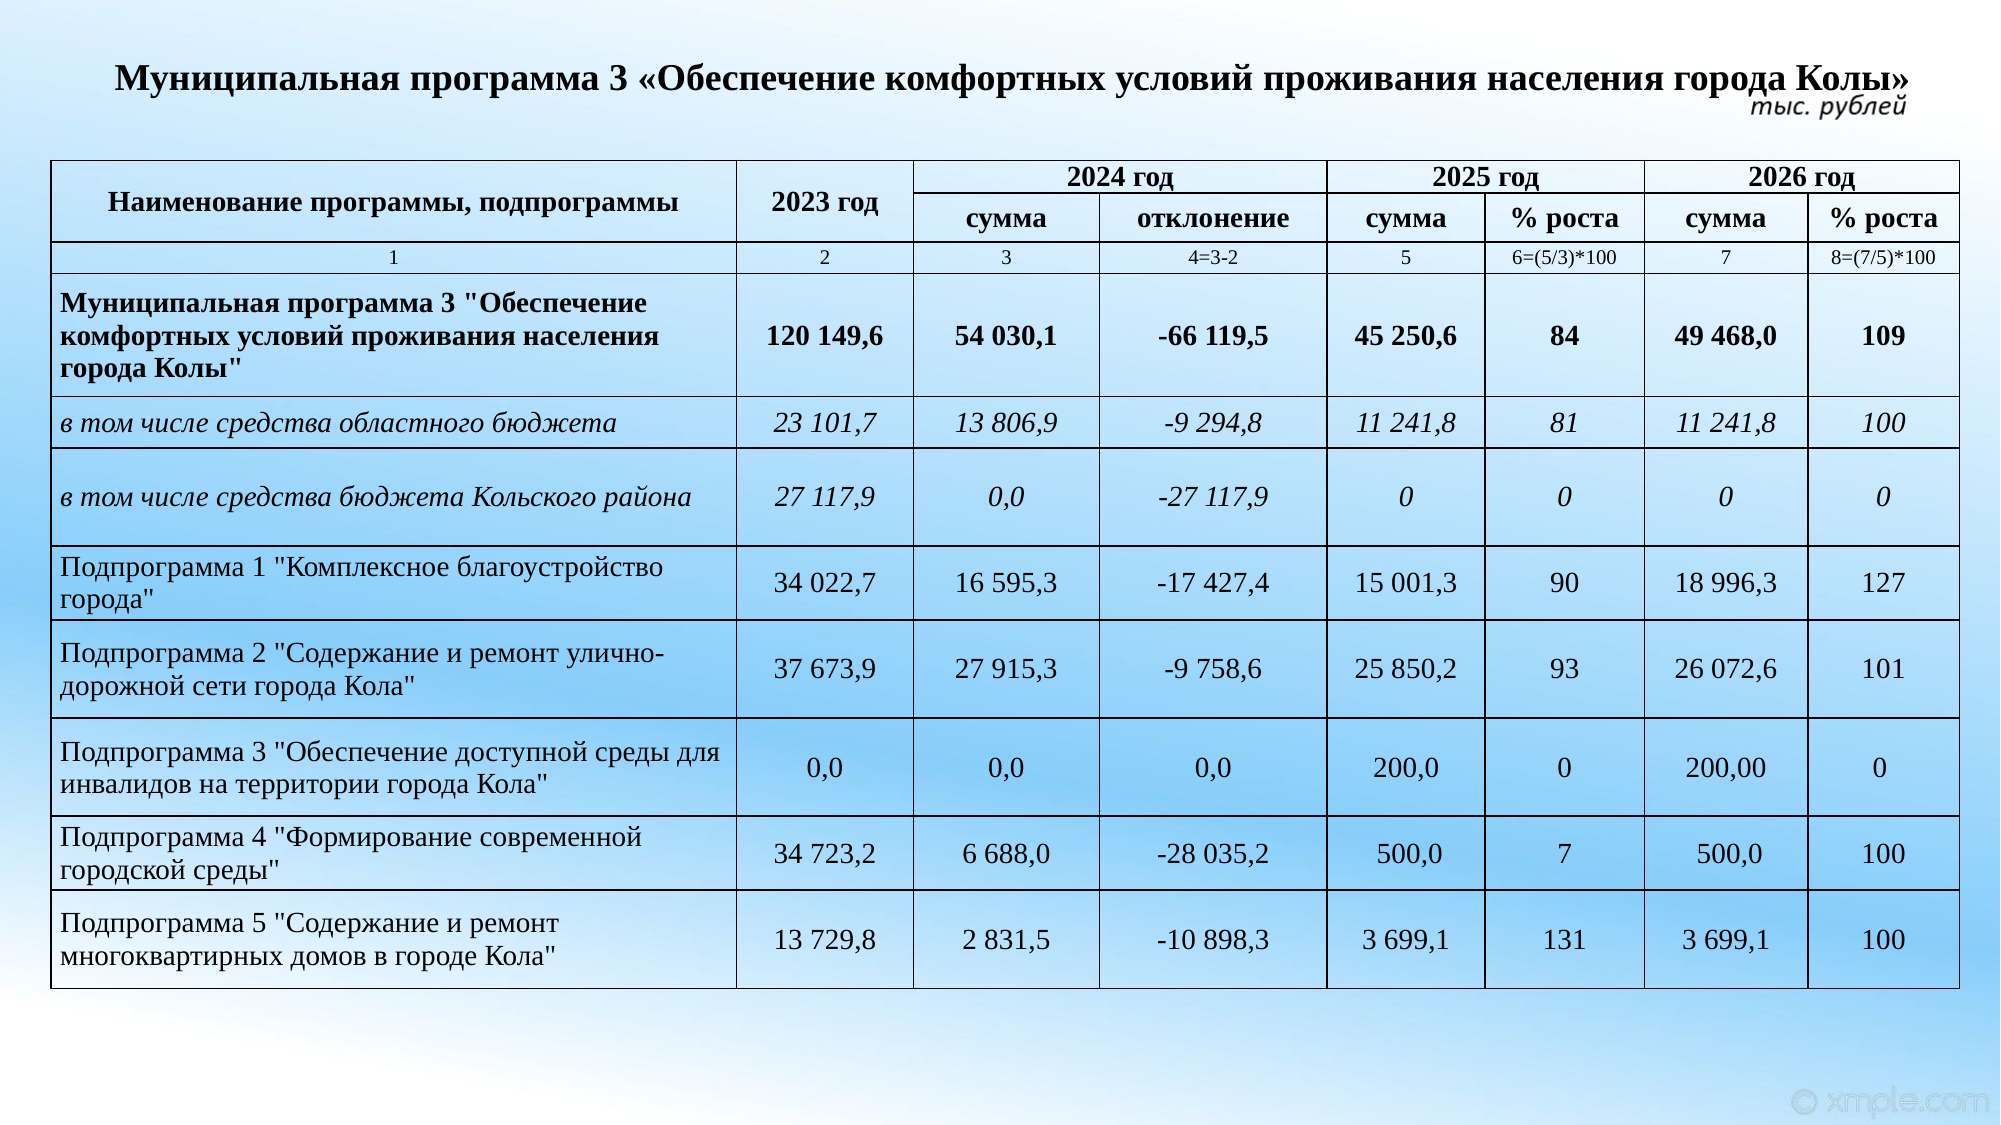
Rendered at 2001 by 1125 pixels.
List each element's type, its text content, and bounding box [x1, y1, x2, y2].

table_cell сумма [1645, 194, 1807, 241]
table_cell Подпрограмма 5 "Содержание и ремонт многоквартирных домов в городе Кола" [52, 891, 736, 988]
table_cell -27 117,9 [1100, 449, 1326, 545]
table_cell Подпрограмма 1 "Комплексное благоустройство города" [52, 547, 736, 619]
table_cell -66 119,5 [1100, 274, 1326, 396]
table_cell -17 427,4 [1100, 547, 1326, 619]
table_cell -28 035,2 [1100, 817, 1326, 889]
table_cell 13 729,8 [737, 891, 913, 988]
table_cell 93 [1486, 621, 1644, 717]
table_cell 100 [1809, 397, 1959, 447]
table_cell 90 [1486, 547, 1644, 619]
table_cell 131 [1486, 891, 1644, 988]
table_cell 0,0 [1100, 719, 1326, 815]
table_cell 0 [1328, 449, 1484, 532]
table_cell 3 699,1 [1645, 891, 1807, 988]
table_cell 127 [1809, 547, 1959, 619]
table_header 2026 год [1645, 161, 1959, 192]
table_cell 0 [1645, 449, 1807, 545]
table_cell -9 294,8 [1100, 397, 1326, 447]
table_cell -10 898,3 [1100, 891, 1326, 988]
table_cell % роста [1809, 194, 1959, 241]
table_header 2024 год [914, 161, 1326, 192]
table_cell 26 072,6 [1645, 621, 1807, 717]
table_cell 15 001,3 [1328, 547, 1484, 619]
table_cell 1 [52, 243, 736, 273]
title Муниципальная программа 3 «Обеспечение комфортных условий проживания населения города Колы» [67, 30, 1960, 126]
table_cell 54 030,1 [914, 274, 1099, 396]
table_header 2023 год [737, 161, 913, 241]
table_cell Подпрограмма 2 "Содержание и ремонт улично-дорожной сети города Кола" [52, 621, 736, 717]
table_cell 100 [1809, 817, 1959, 889]
table_cell 500,0 [1328, 817, 1484, 889]
table_cell 5 [1328, 243, 1484, 273]
table_cell 37 673,9 [737, 621, 913, 717]
table_cell 0 [1486, 449, 1644, 545]
table_cell в том числе средства бюджета Кольского района [52, 449, 736, 545]
table_cell 101 [1809, 621, 1959, 717]
table_cell 3 699,1 [1328, 891, 1484, 988]
table_cell 109 [1809, 274, 1959, 396]
table_cell 6 688,0 [914, 817, 1099, 889]
table_cell 120 149,6 [737, 274, 913, 396]
table_cell 200,00 [1645, 719, 1807, 815]
table_cell 11 241,8 [1645, 397, 1807, 447]
table_cell 27 117,9 [737, 449, 913, 545]
table_cell сумма [914, 194, 1099, 241]
table_cell 100 [1809, 891, 1959, 988]
table_cell 23 101,7 [737, 397, 913, 447]
table_cell 200,0 [1328, 719, 1484, 815]
table_cell 0 [1809, 719, 1959, 815]
table_cell сумма [1328, 194, 1484, 241]
table_cell 7 [1645, 243, 1807, 273]
table_cell 0,0 [737, 719, 913, 815]
table_cell 45 250,6 [1328, 274, 1484, 396]
table_header Наименование программы, подпрограммы [52, 161, 736, 241]
table_cell 8=(7/5)*100 [1809, 243, 1959, 273]
table_cell 25 850,2 [1328, 621, 1484, 717]
table_cell 2 [737, 243, 913, 273]
table_cell -9 758,6 [1100, 621, 1326, 717]
table_cell 84 [1486, 274, 1644, 396]
table_cell 16 595,3 [914, 547, 1099, 619]
table_header 2025 год [1328, 161, 1644, 192]
table_cell 500,0 [1645, 817, 1807, 889]
table_cell 3 [914, 243, 1099, 273]
table_cell 34 022,7 [737, 547, 913, 619]
table_cell 0 [1486, 719, 1644, 815]
table_cell 27 915,3 [914, 621, 1099, 717]
table_cell 49 468,0 [1645, 274, 1807, 396]
table_cell 7 [1486, 817, 1644, 889]
table_cell 0,0 [914, 449, 1099, 545]
picture [0, 0, 2001, 1125]
table_cell 11 241,8 [1328, 397, 1484, 447]
table_cell 0 [1809, 449, 1959, 545]
table_cell 81 [1486, 397, 1644, 447]
table_cell 0 [1419, 534, 1433, 538]
table_cell 18 996,3 [1645, 547, 1807, 619]
table_cell отклонение [1100, 194, 1326, 241]
table_cell 34 723,2 [737, 817, 913, 889]
table_cell Подпрограмма 4 "Формирование современной городской среды" [52, 817, 736, 889]
table_cell 4=3-2 [1100, 243, 1326, 273]
table_cell Подпрограмма 3 "Обеспечение доступной среды для инвалидов на территории города Кола" [52, 719, 736, 815]
table_cell 13 806,9 [914, 397, 1099, 447]
table_cell % роста [1486, 194, 1644, 241]
table_cell 0,0 [914, 719, 1099, 815]
table_cell Муниципальная программа 3 "Обеспечение комфортных условий проживания населения города Колы" [52, 274, 736, 396]
table_cell в том числе средства областного бюджета [52, 397, 736, 447]
table_cell 6=(5/3)*100 [1486, 243, 1644, 273]
table_cell 2 831,5 [914, 891, 1099, 988]
